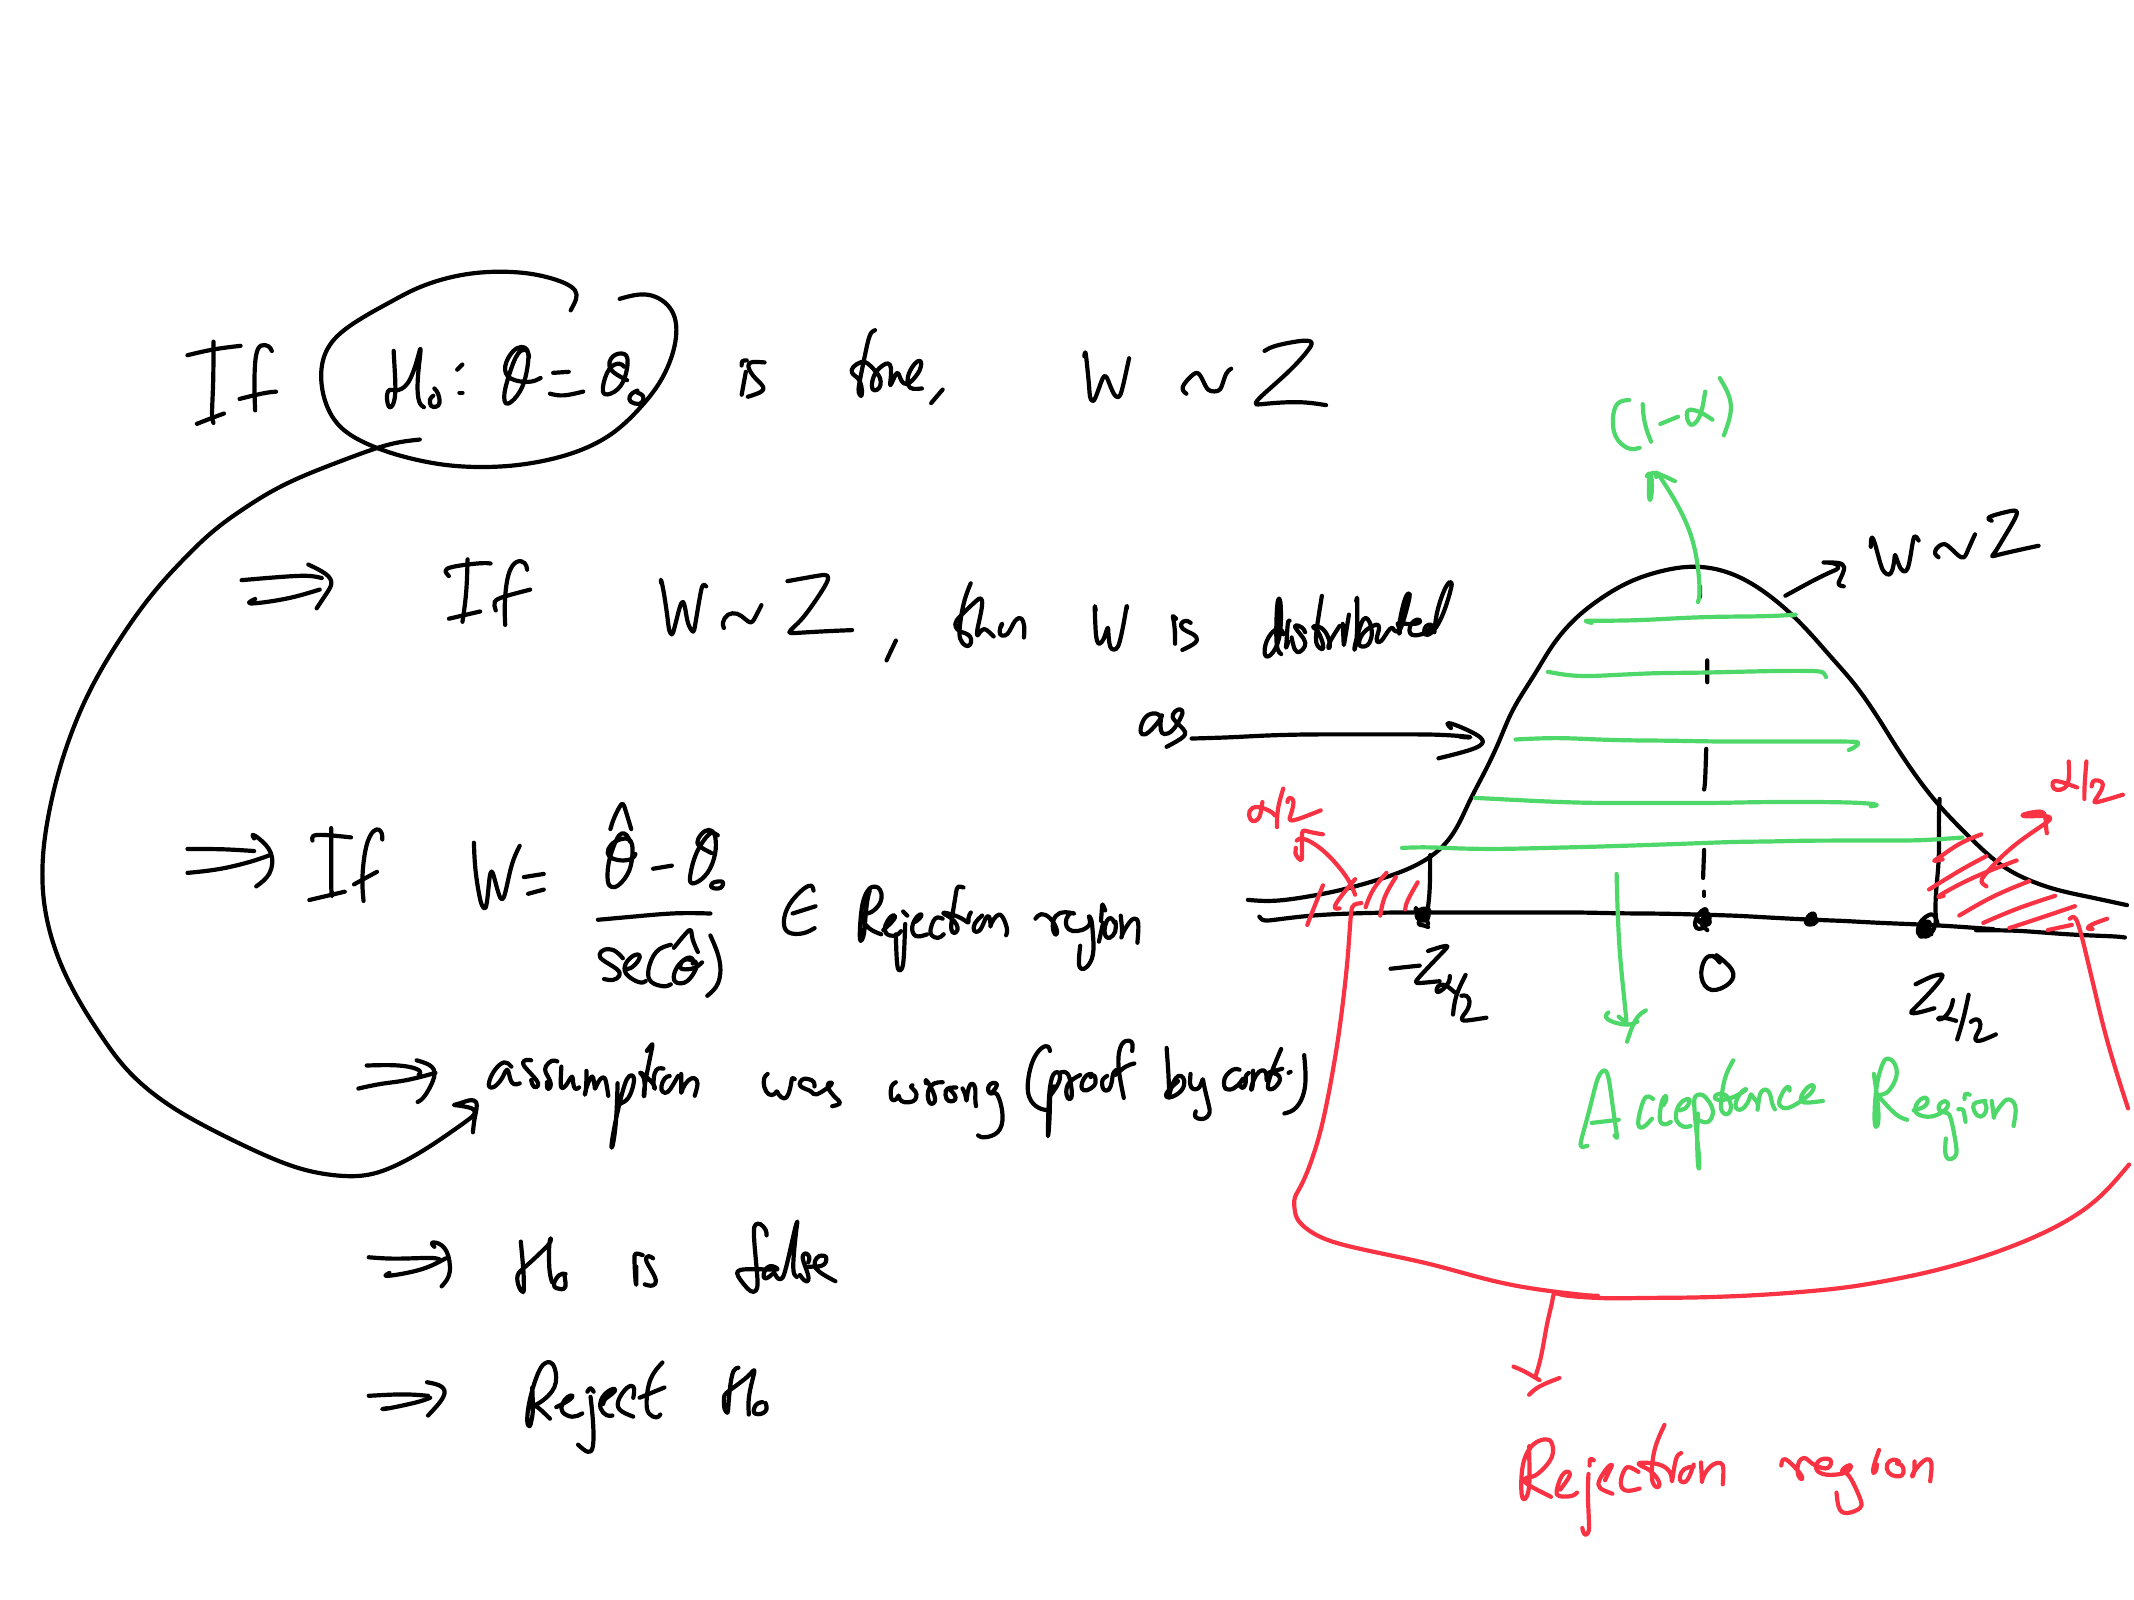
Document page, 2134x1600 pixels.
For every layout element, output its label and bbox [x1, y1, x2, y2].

text_box [42, 271, 2130, 1535]
